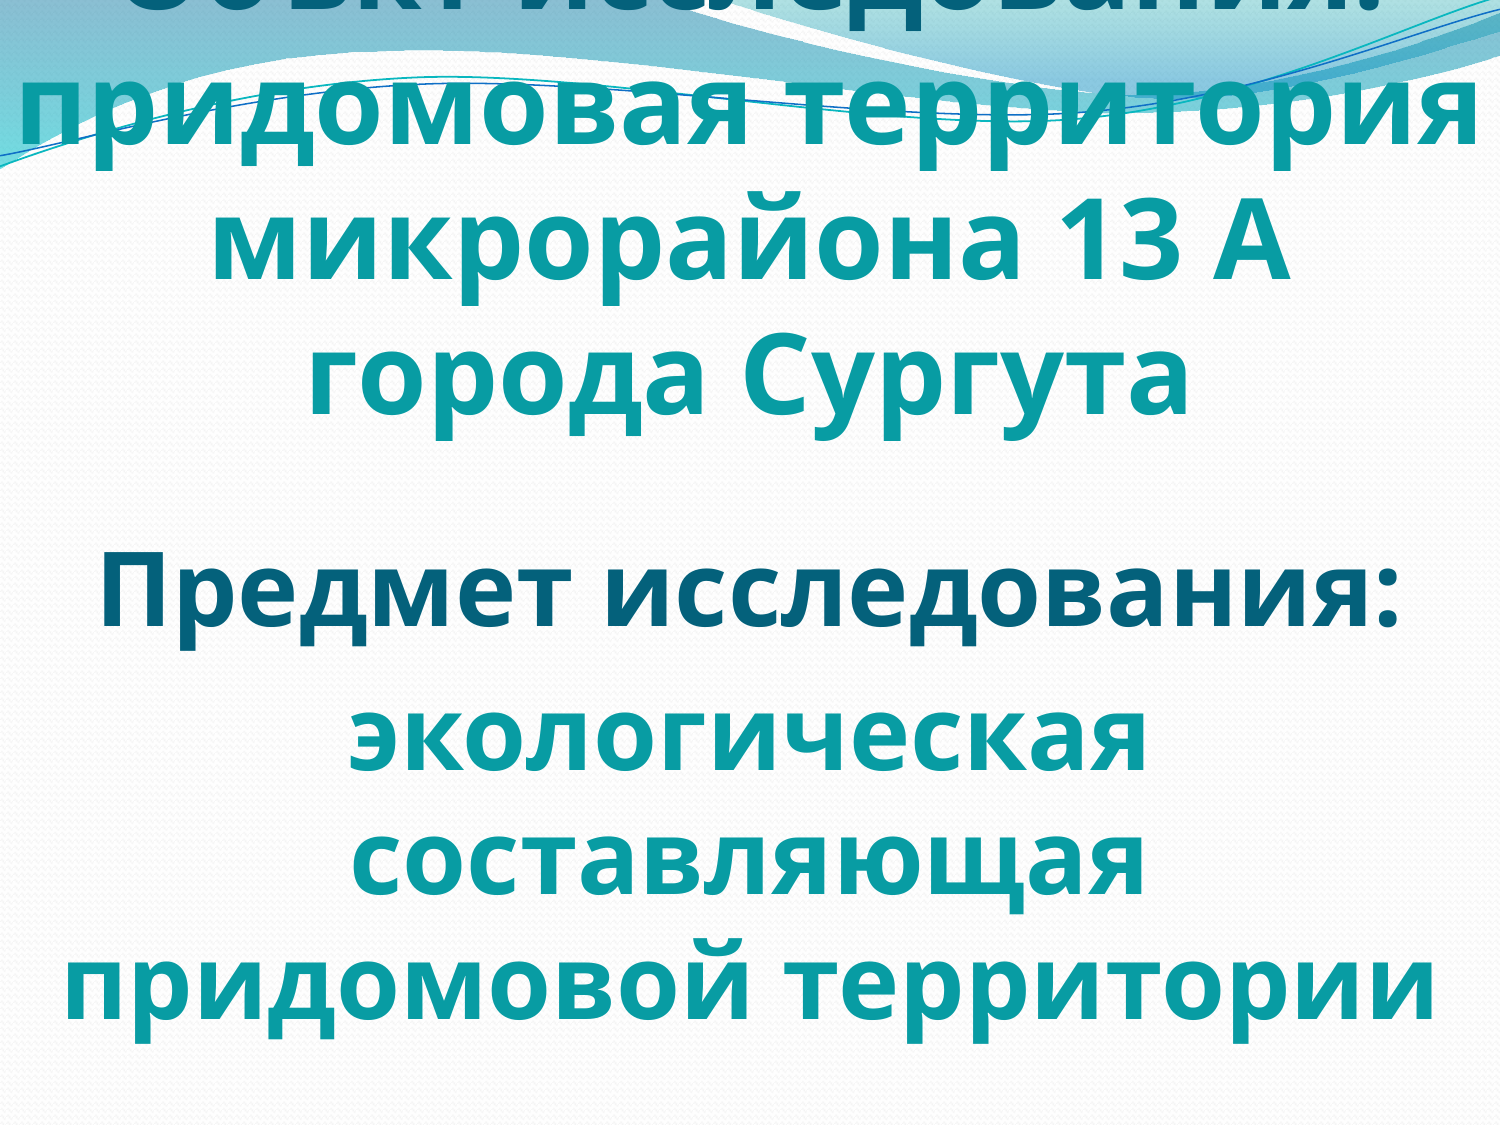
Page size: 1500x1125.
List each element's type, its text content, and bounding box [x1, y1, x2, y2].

title Объкт исследования: придомовая территория микрорайона 13 А города Сургута [0, 5, 1500, 515]
list Предмет исследования: экологическая составляющая придомовой территории [0, 515, 1500, 1125]
